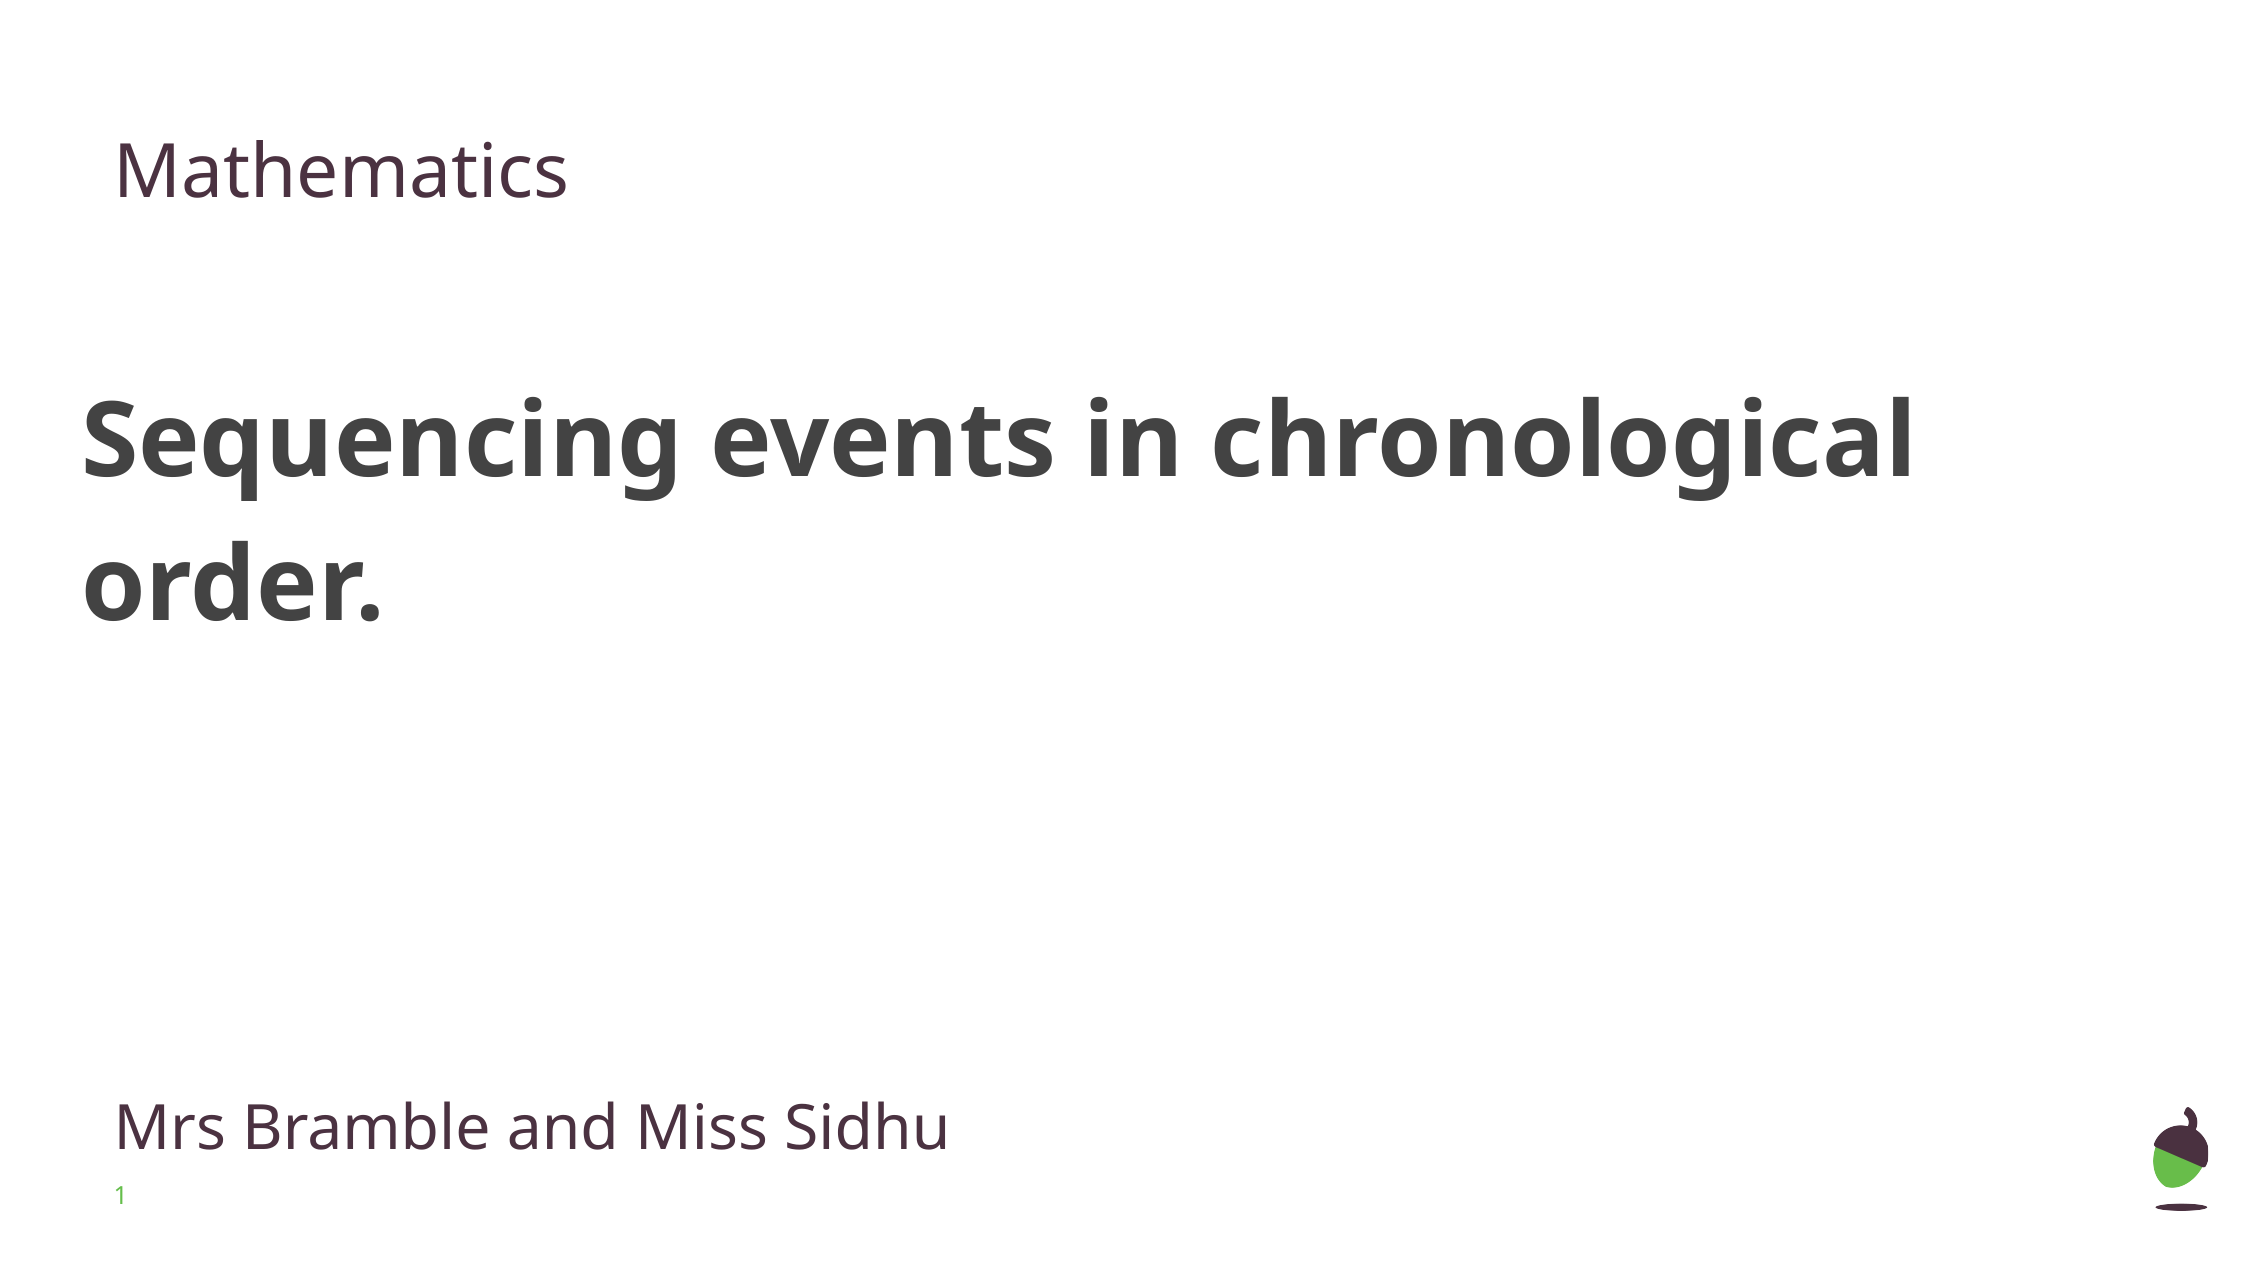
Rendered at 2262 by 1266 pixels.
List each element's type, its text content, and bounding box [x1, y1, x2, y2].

slide_number ‹#› [113, 1179, 292, 1224]
subtitle Mathematics [113, 109, 2149, 305]
title Sequencing events in chronological order. [81, 353, 2181, 812]
picture [2153, 1107, 2209, 1211]
subtitle Mrs Bramble and Miss Sidhu [113, 1010, 1091, 1163]
